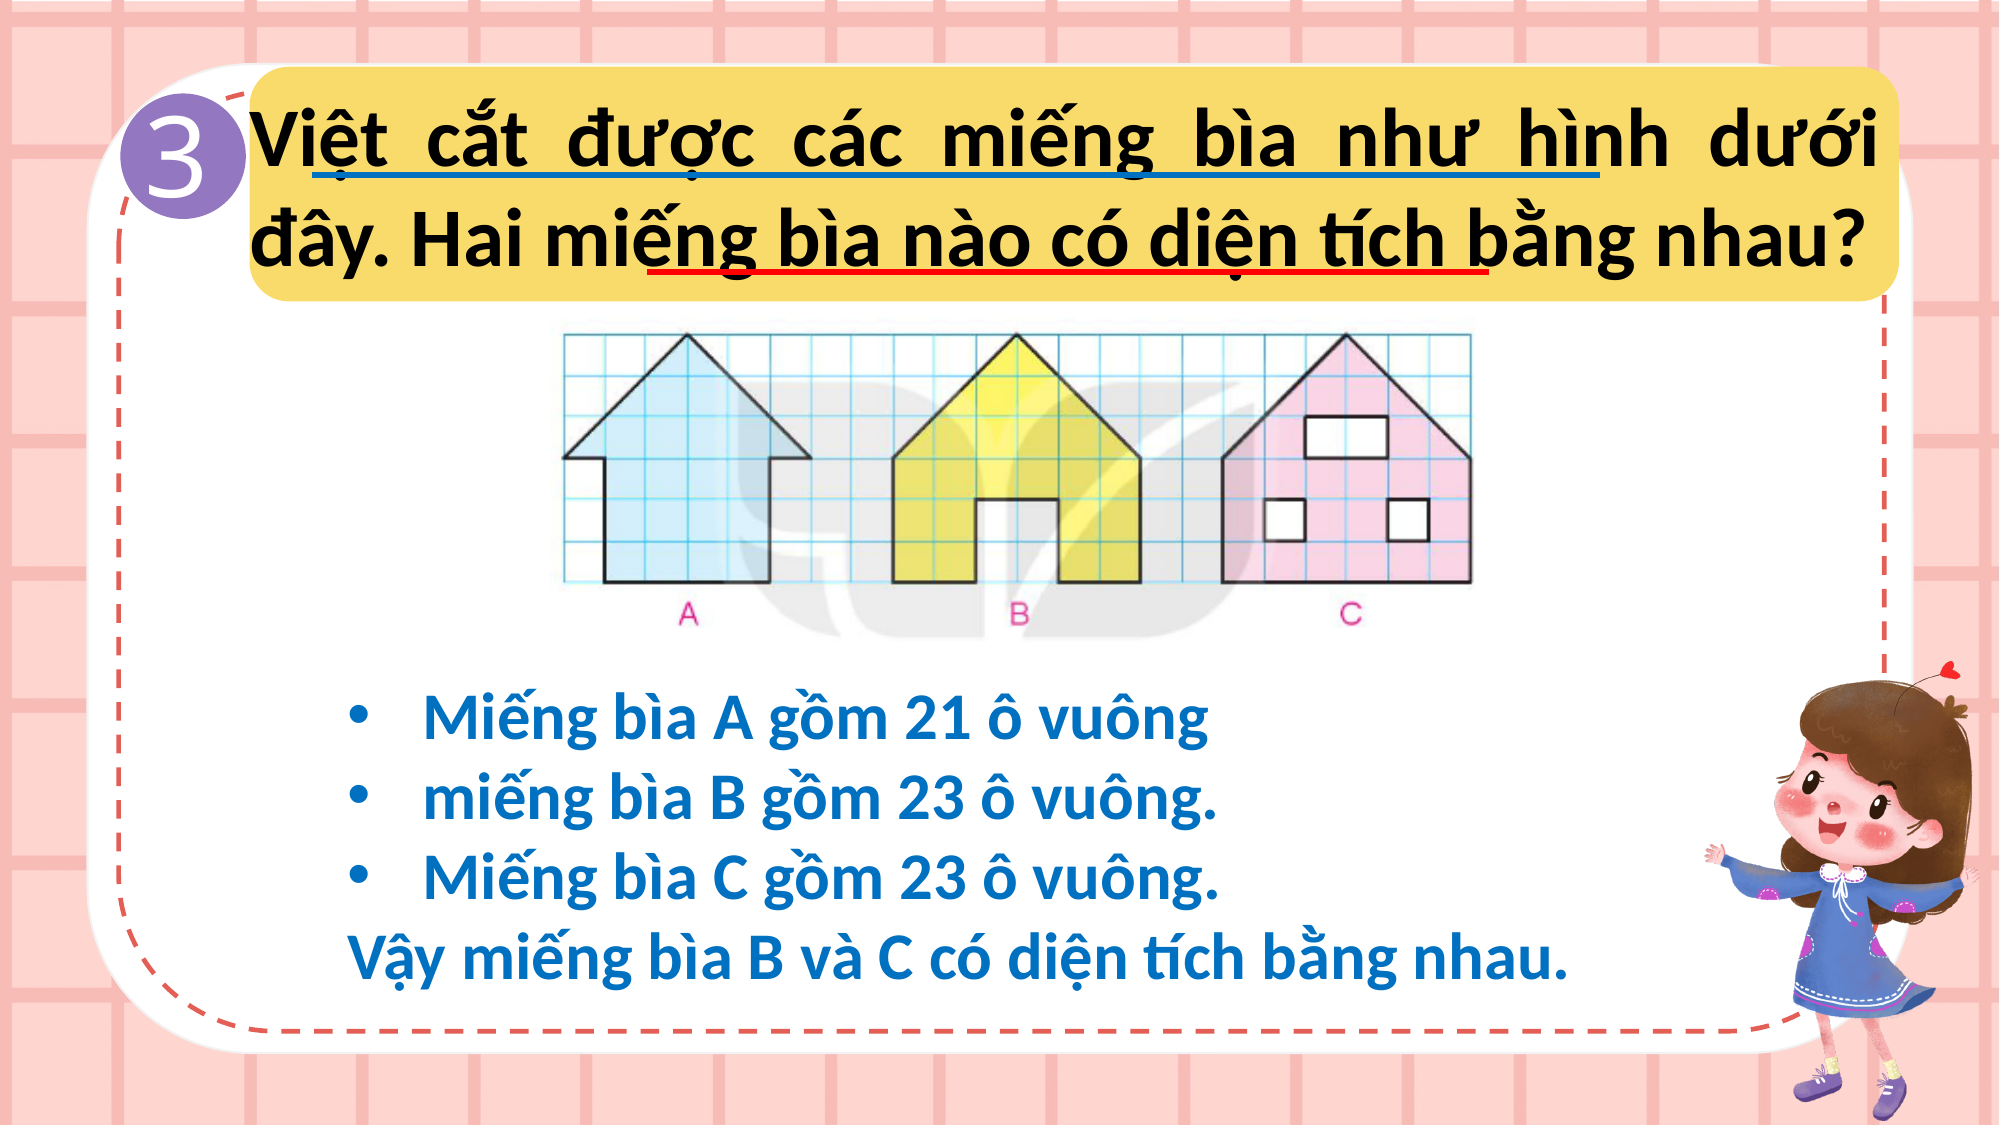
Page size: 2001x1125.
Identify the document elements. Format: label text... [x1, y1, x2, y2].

picture [0, 0, 2000, 1125]
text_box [107, 77, 234, 229]
text_box Miếng bìa A gồm 21 ô vuông miếng bìa B gồm 23 ô vuông. Miếng bìa C gồm 23 ô vuông. Vậy miếng bìa B và C có diện tích bằng nhau. [332, 665, 1600, 1001]
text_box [234, 66, 1899, 302]
